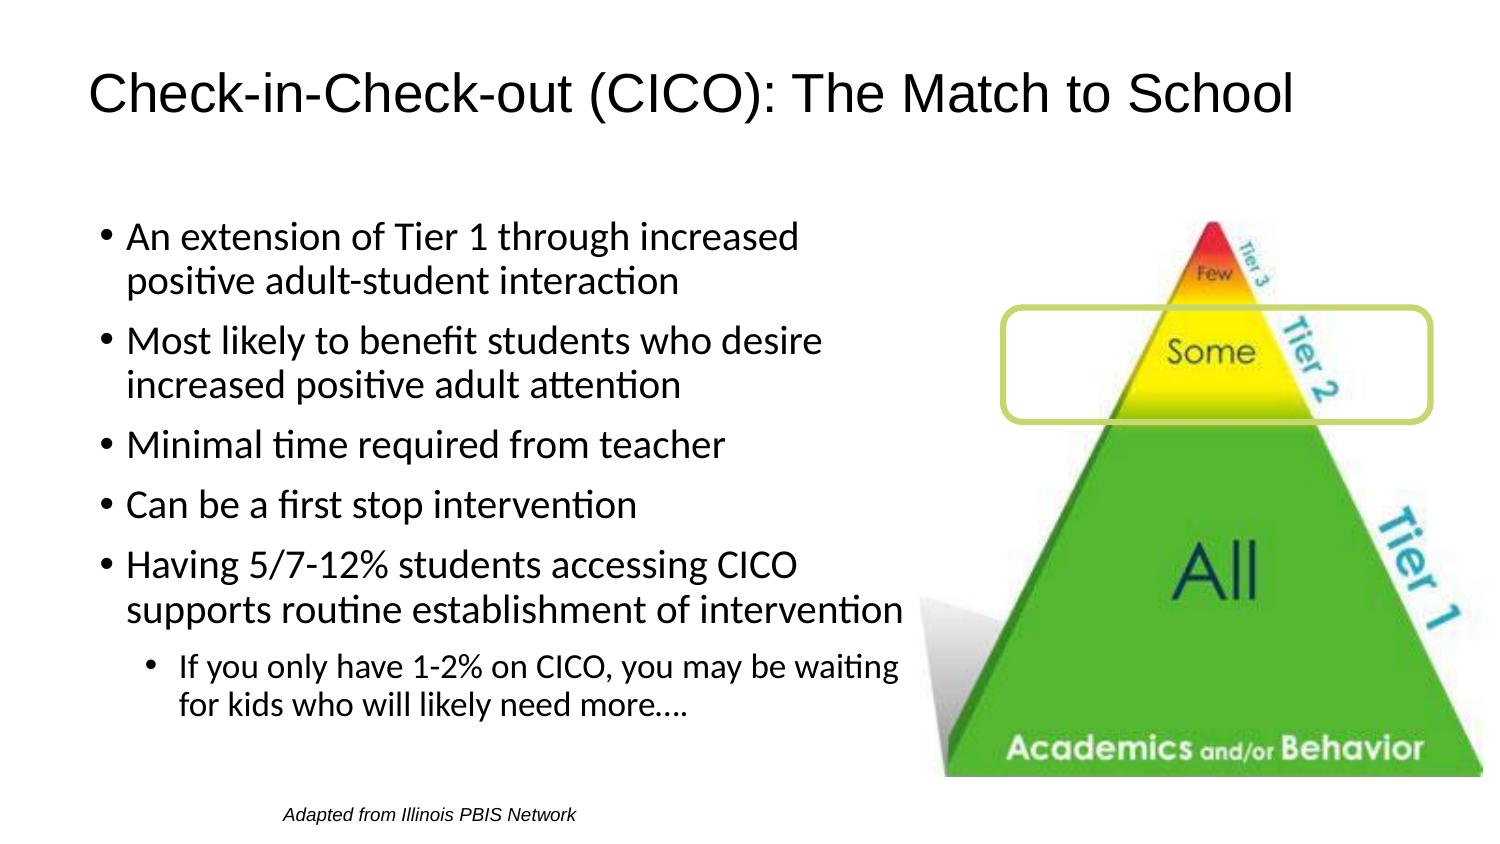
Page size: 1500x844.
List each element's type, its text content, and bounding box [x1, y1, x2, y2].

list An extension of Tier 1 through increased positive adult-student interaction Most likely to benefit students who desire increased positive adult attention Minimal time required from teacher Can be a first stop intervention Having 5/7-12% students accessing CICO supports routine establishment of intervention If you only have 1-2% on CICO, you may be waiting for kids who will likely need more…. [87, 209, 927, 777]
picture [918, 221, 1483, 777]
text_box Adapted from Illinois PBIS Network [271, 796, 614, 831]
title Check-in-Check-out (CICO): The Match to School [77, 33, 1346, 156]
